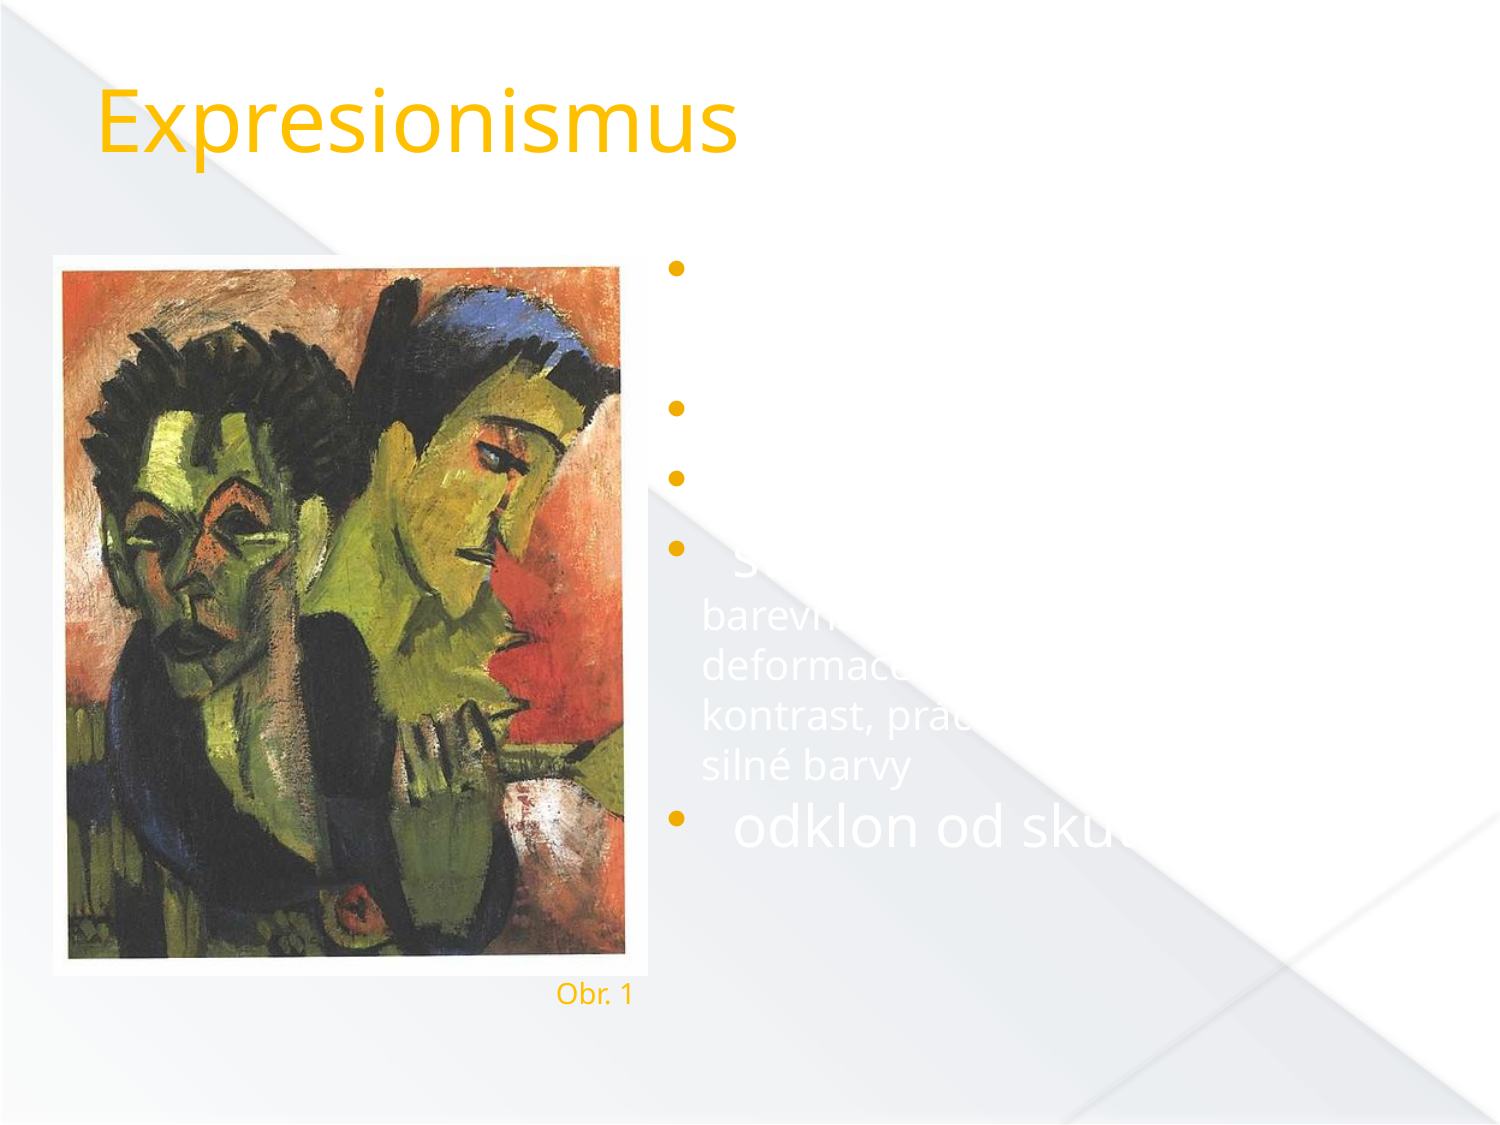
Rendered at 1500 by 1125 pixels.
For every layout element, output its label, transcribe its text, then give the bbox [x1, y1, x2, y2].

text_box snaha o vyjádření vnitřních psychických stavů umění neklidu, nepokoje hledání pravdy stupňování výrazu: barevná a tvarová nadsázka deformace tvaru kontrast, práce s barvou silné barvy odklon od skutečnosti [643, 231, 1500, 1071]
text_box Expresionismus [0, 0, 1471, 235]
text_box Obr. 1 [541, 978, 651, 1018]
picture [52, 255, 648, 976]
